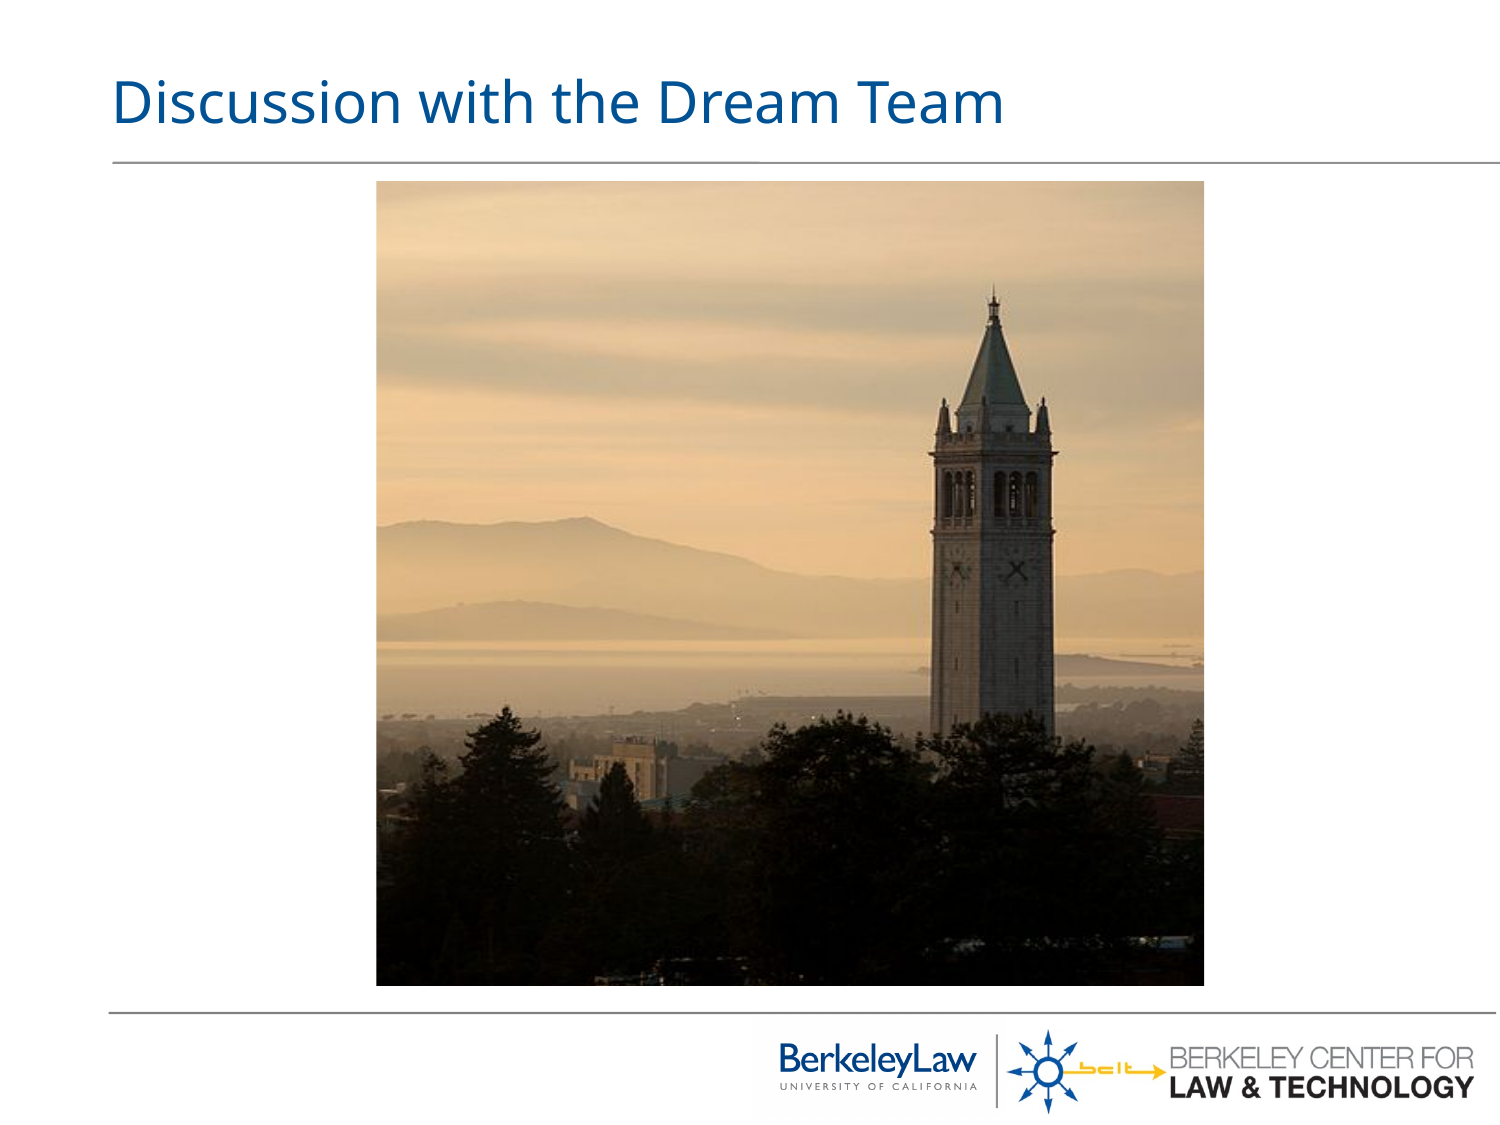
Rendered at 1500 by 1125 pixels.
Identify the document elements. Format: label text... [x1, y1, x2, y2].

picture [376, 181, 1205, 986]
title Discussion with the Dream Team [111, 68, 1407, 226]
picture [1006, 1029, 1474, 1114]
